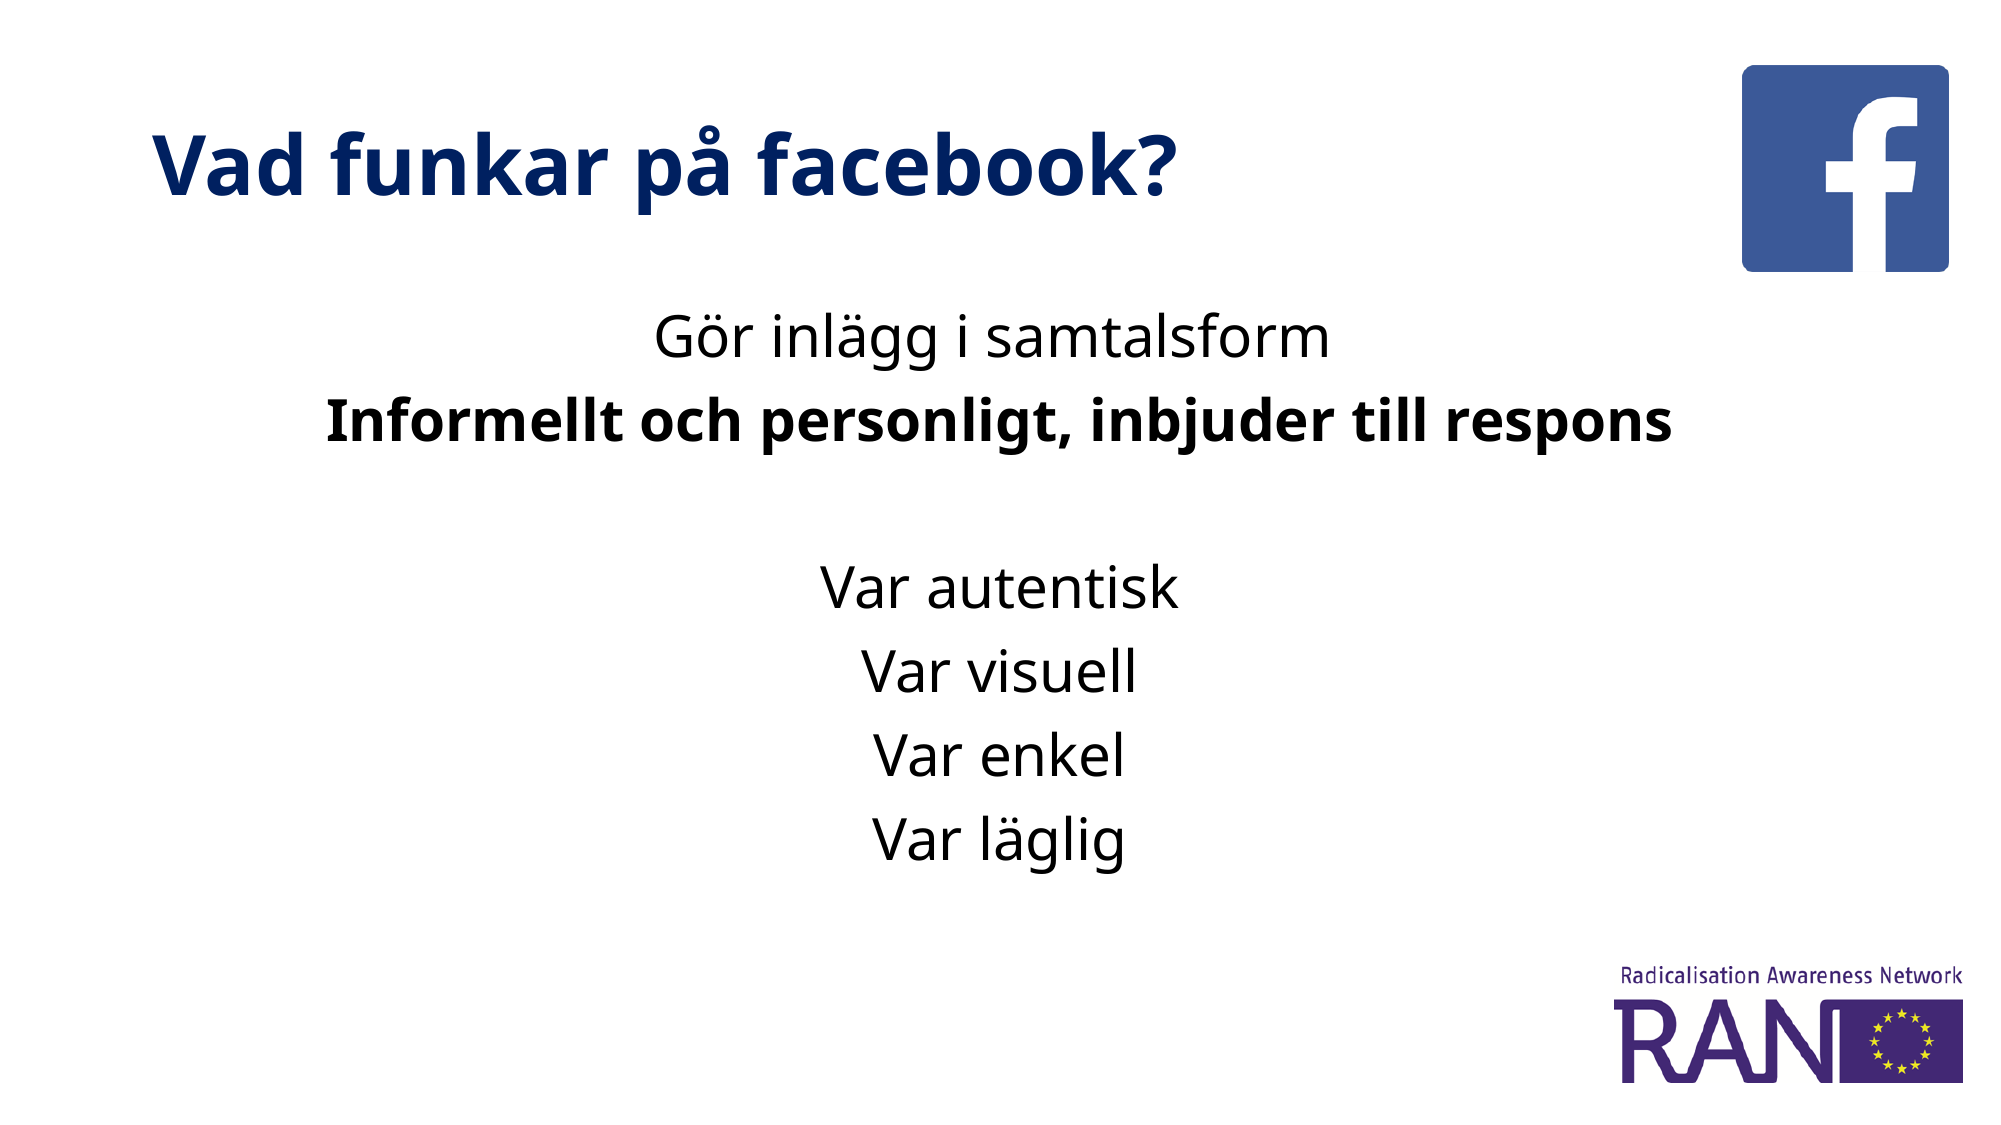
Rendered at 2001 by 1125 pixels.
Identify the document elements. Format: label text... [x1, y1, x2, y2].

title Vad funkar på facebook? [137, 59, 1863, 278]
picture [1741, 65, 1949, 272]
picture [1614, 966, 1963, 1083]
list Gör inlägg i samtalsform Informellt och personligt, inbjuder till respons Var autentisk Var visuell Var enkel Var läglig [137, 299, 1863, 1014]
